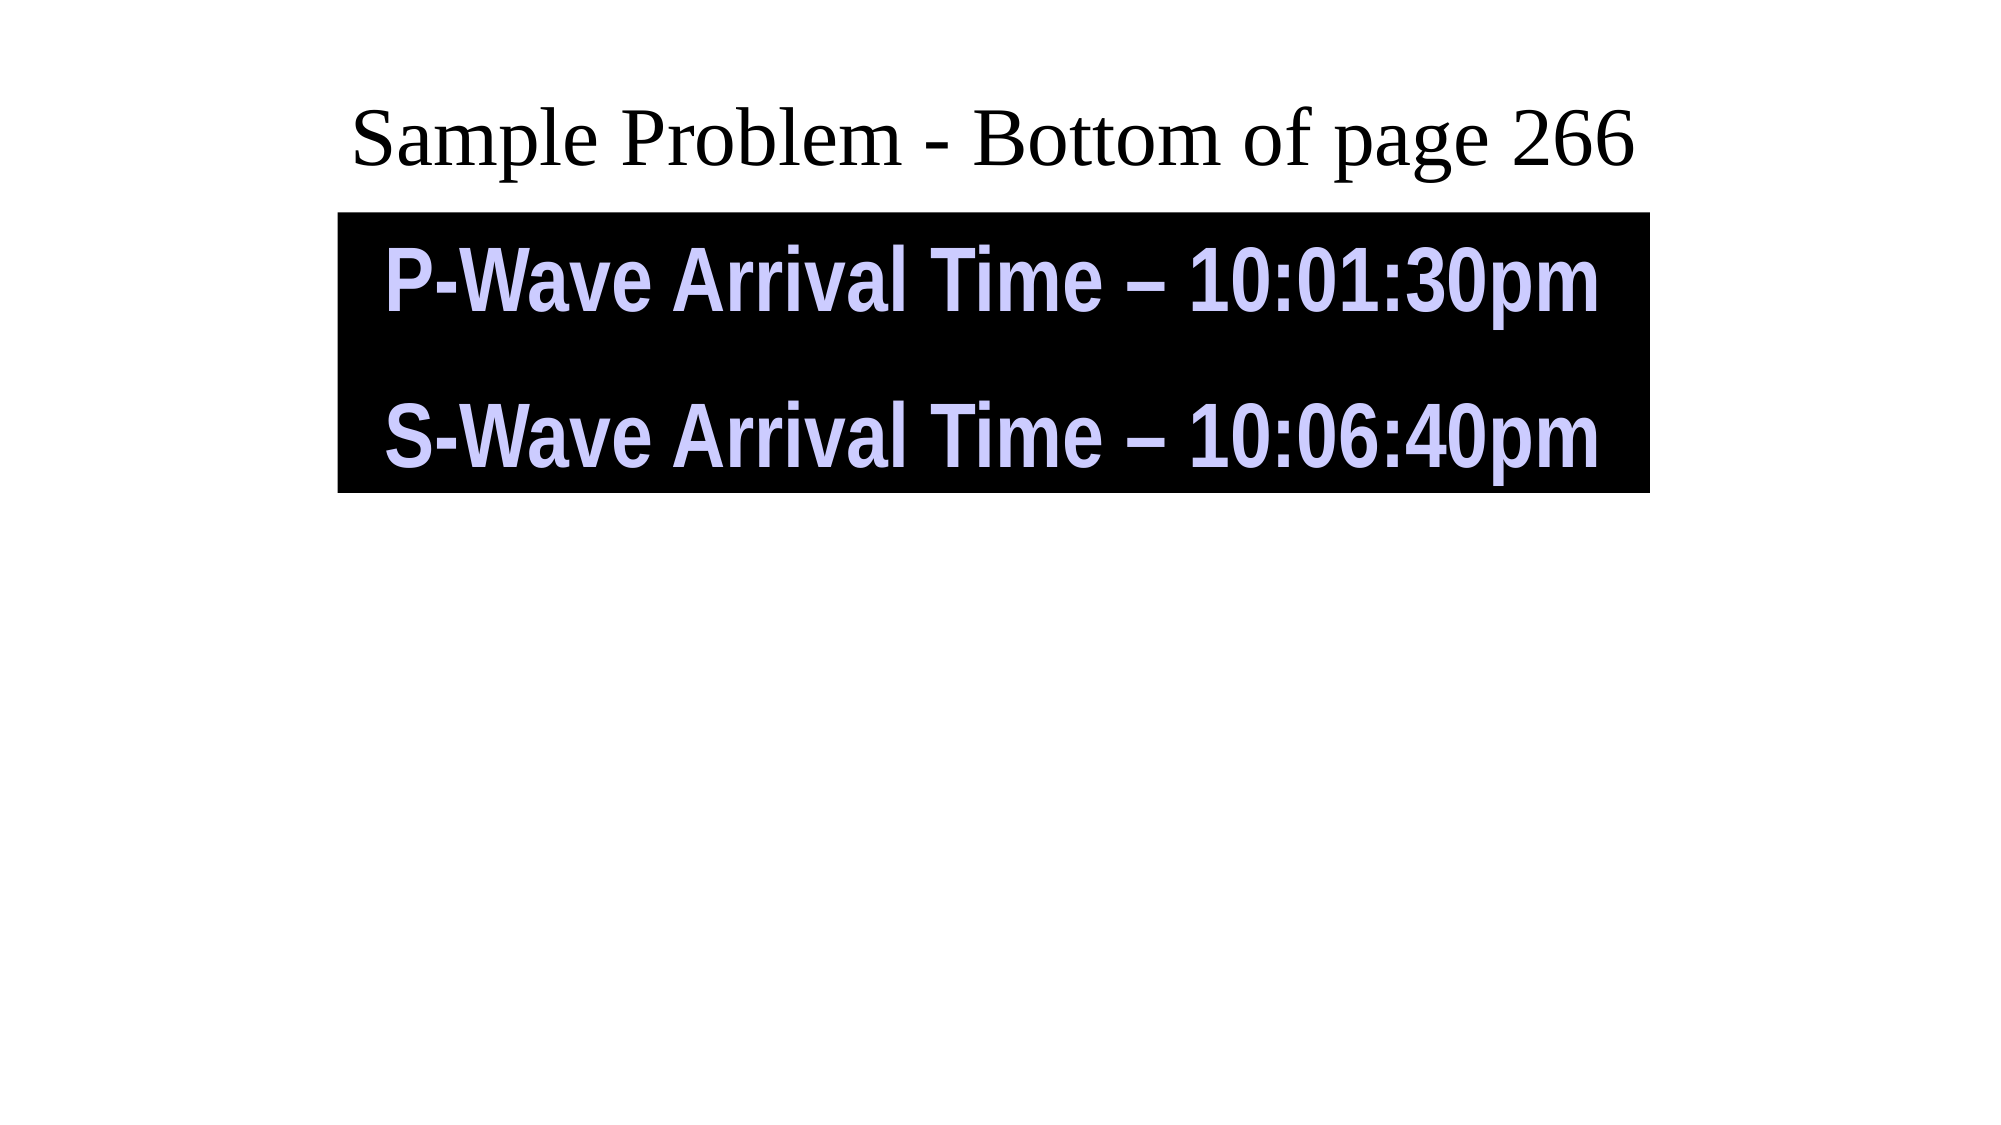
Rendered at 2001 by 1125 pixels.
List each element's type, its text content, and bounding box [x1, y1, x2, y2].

text_box Sample Problem - Bottom of page 266 [274, 75, 1713, 190]
text_box P-Wave Arrival Time – 10:01:30pm S-Wave Arrival Time – 10:06:40pm [337, 212, 1650, 493]
